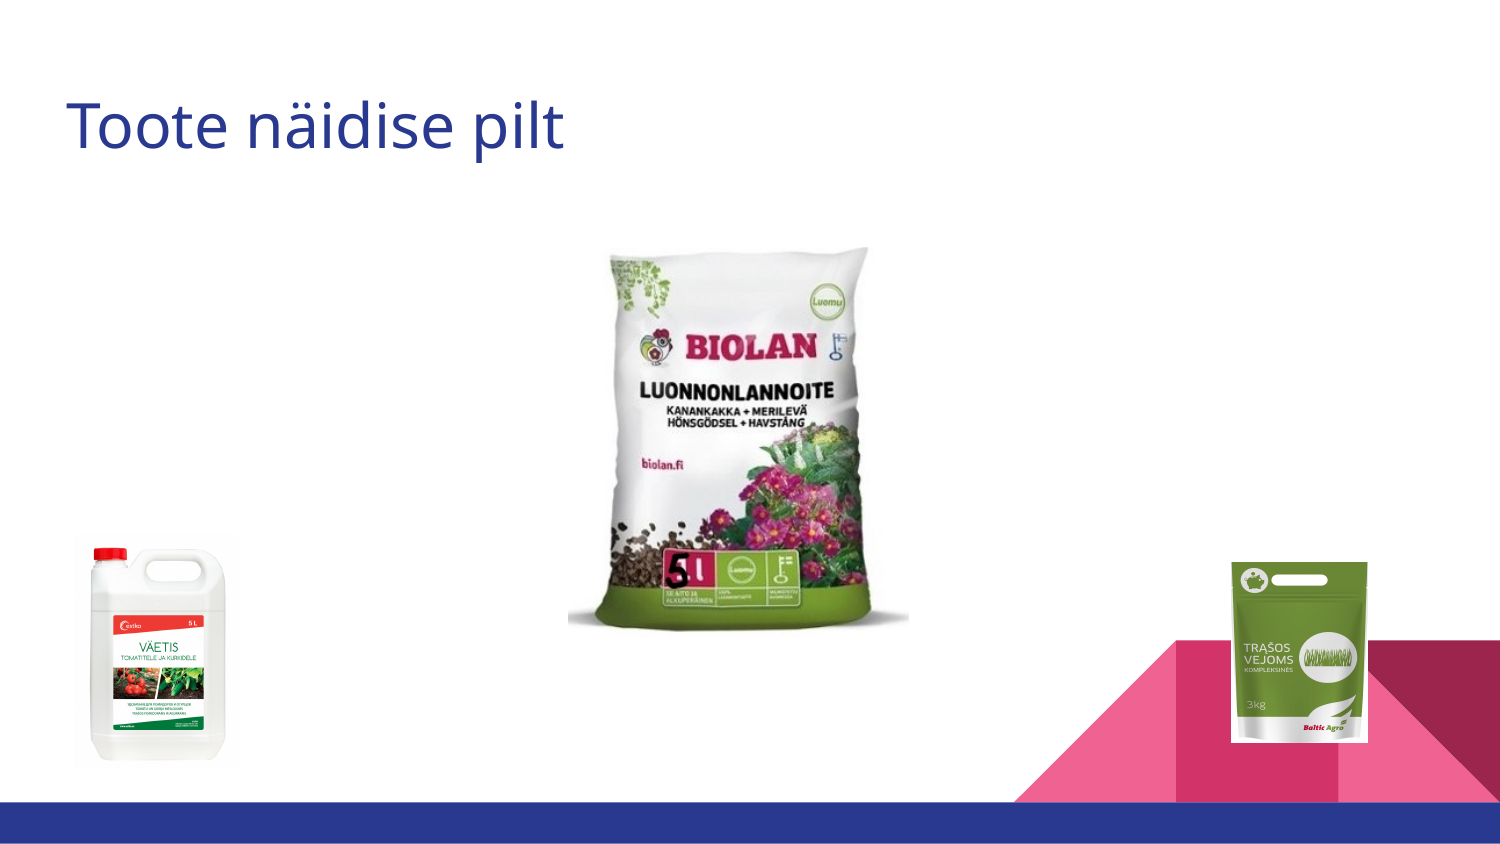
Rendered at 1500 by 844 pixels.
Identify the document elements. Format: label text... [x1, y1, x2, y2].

list [51, 184, 1449, 785]
picture [1231, 562, 1368, 743]
title Toote näidise pilt [51, 71, 1449, 163]
picture [74, 534, 239, 770]
picture [568, 210, 910, 662]
